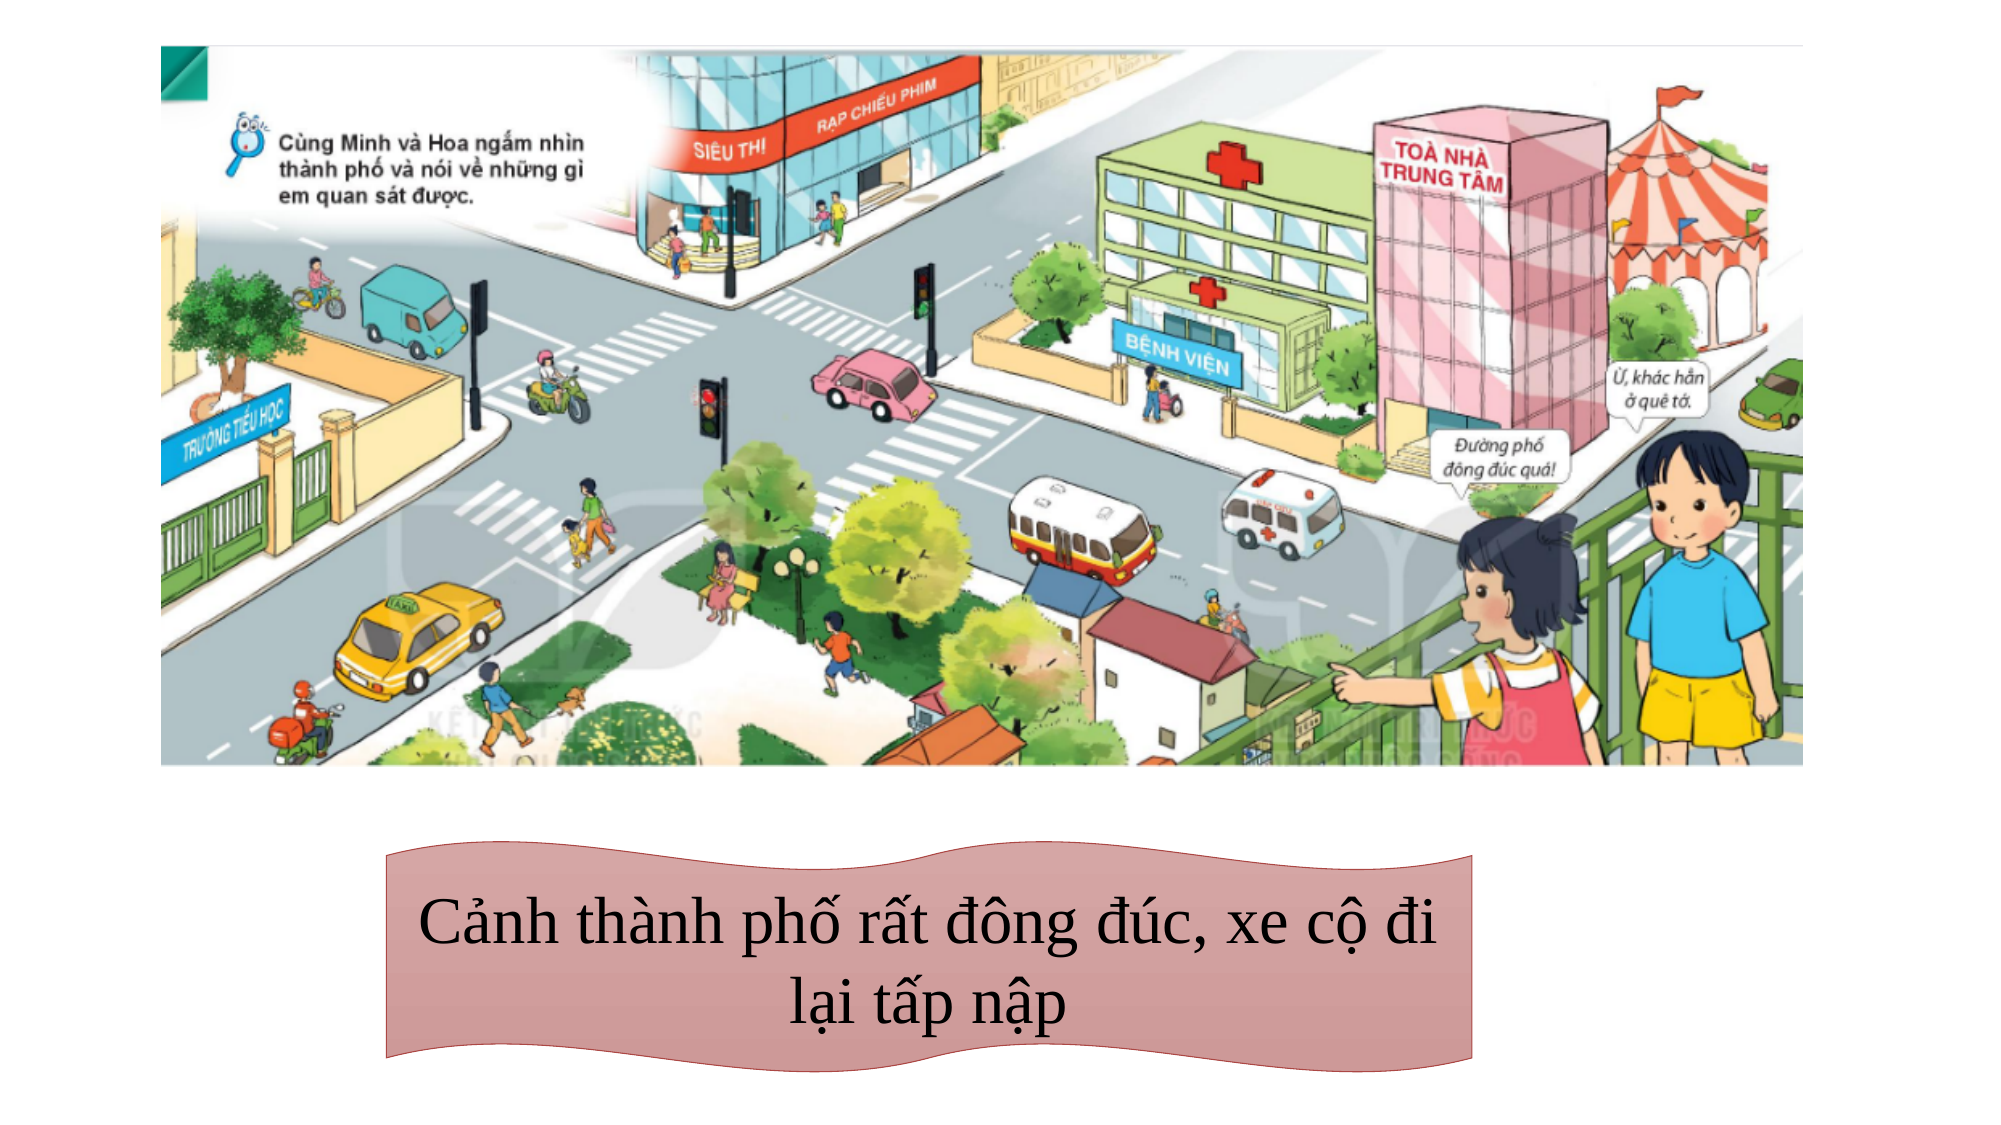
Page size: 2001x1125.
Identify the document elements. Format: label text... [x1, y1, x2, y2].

text_box Cảnh thành phố rất đông đúc, xe cộ đi lại tấp nập [385, 841, 1473, 1073]
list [161, 45, 1803, 767]
